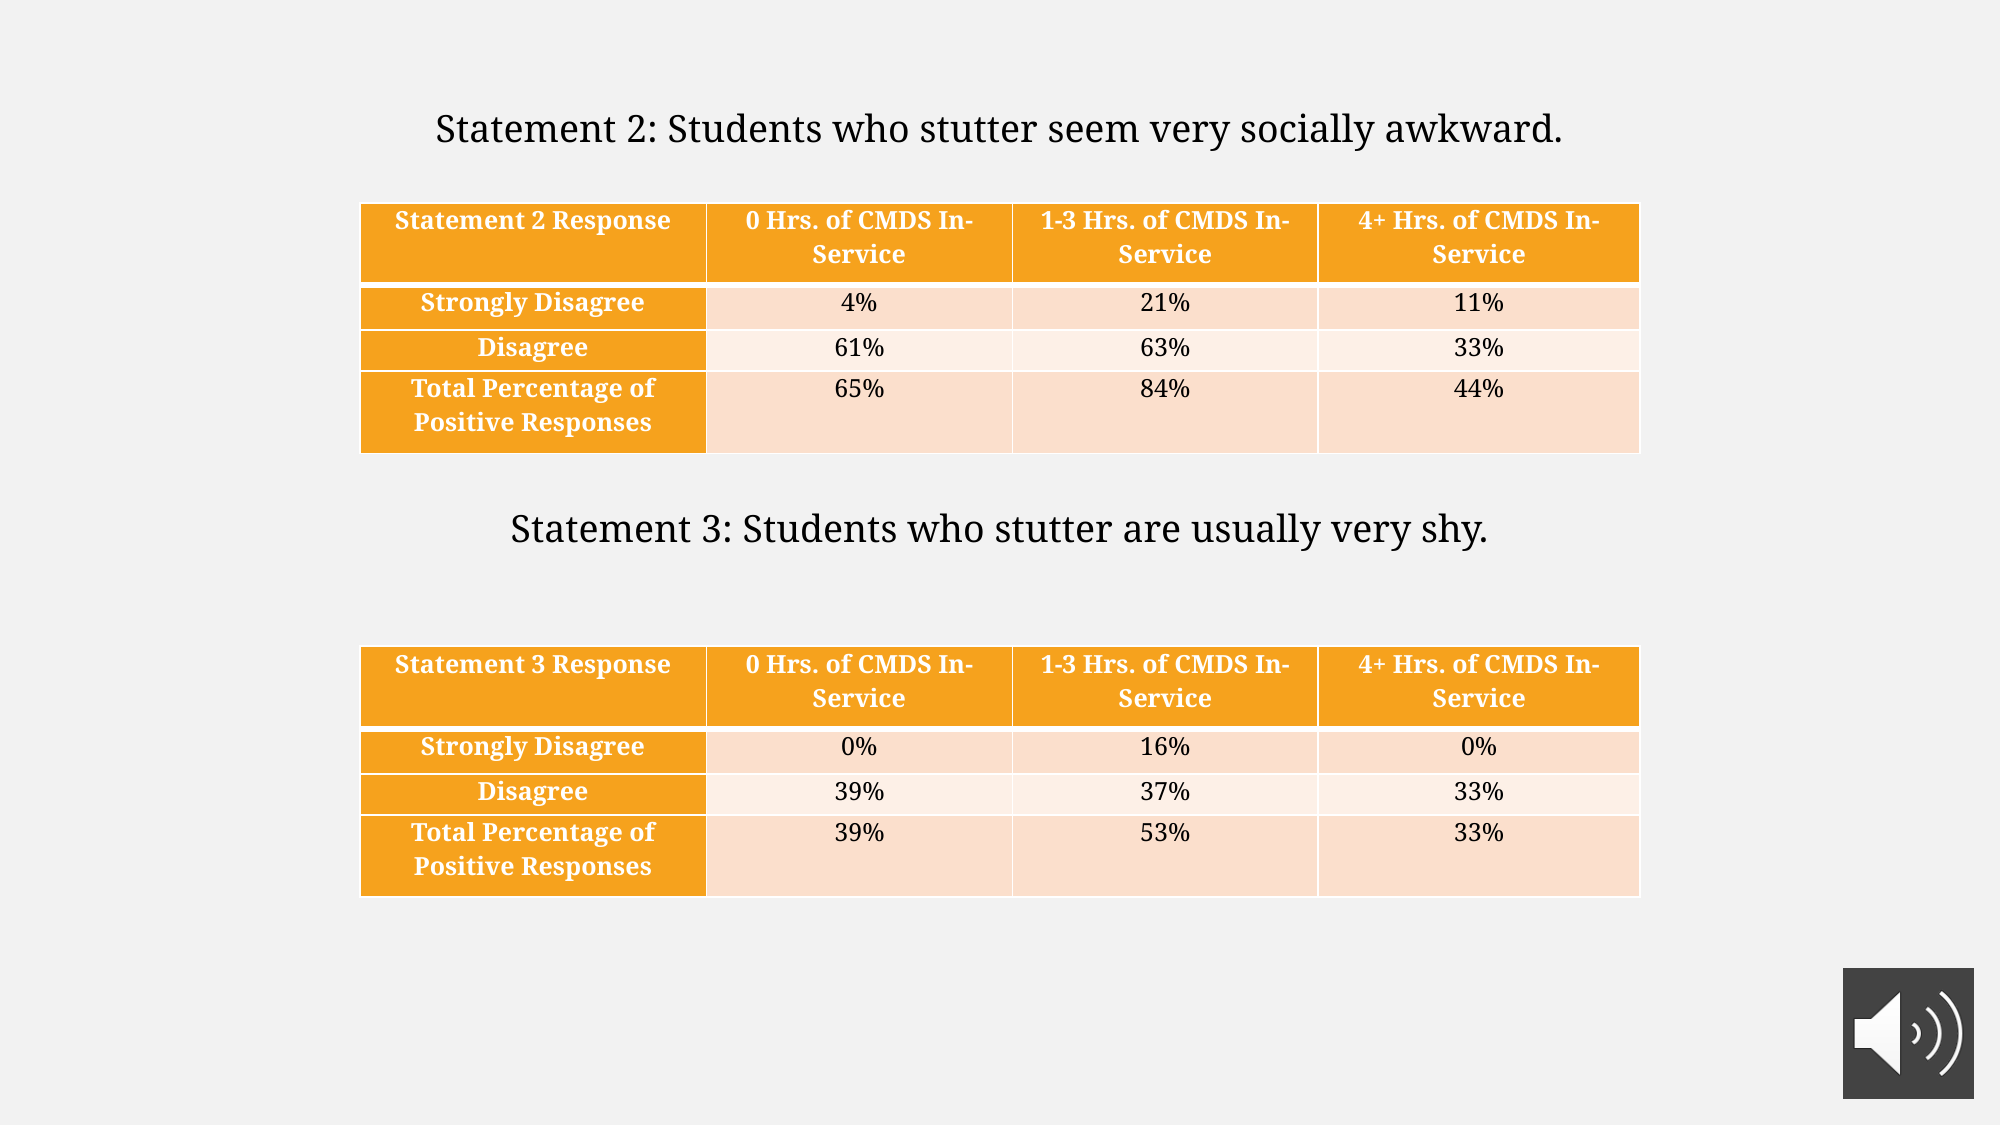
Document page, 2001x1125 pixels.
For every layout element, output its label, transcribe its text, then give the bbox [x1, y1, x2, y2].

text_box Statement 2: Students who stutter seem very socially awkward. [0, 97, 2000, 203]
table_cell 0% [707, 732, 1012, 773]
table_cell 65% [707, 372, 1012, 453]
table_cell 39% [707, 775, 1012, 814]
table_header 4+ Hrs. of CMDS In-Service [1319, 204, 1639, 282]
table_cell 37% [1013, 775, 1317, 814]
table_cell 33% [1319, 775, 1639, 814]
table_cell 0% [1319, 732, 1639, 773]
table_cell 63% [1013, 331, 1317, 370]
table_cell 21% [1013, 288, 1317, 329]
table_header 1-3 Hrs. of CMDS In-Service [1013, 647, 1317, 726]
table_header 0 Hrs. of CMDS In-Service [707, 647, 1012, 726]
table_cell 4% [707, 288, 1012, 329]
table_cell 61% [707, 331, 1012, 370]
table_cell 11% [1319, 288, 1639, 329]
table_cell 33% [1319, 331, 1639, 370]
picture [1841, 966, 1975, 1100]
table_header Statement 3 Response [361, 647, 706, 726]
table_header 1-3 Hrs. of CMDS In-Service [1013, 204, 1317, 282]
table_cell 33% [1319, 816, 1639, 896]
table_header 0 Hrs. of CMDS In-Service [707, 204, 1012, 282]
table_header Statement 2 Response [361, 204, 706, 282]
table_cell 53% [1013, 816, 1317, 896]
text_box Statement 3: Students who stutter are usually very shy. [0, 497, 2000, 603]
table_cell Total Percentage of Positive Responses [361, 372, 706, 453]
table_cell 39% [707, 816, 1012, 896]
table_header 4+ Hrs. of CMDS In-Service [1319, 647, 1639, 726]
table_cell Disagree [361, 331, 706, 370]
table_cell Strongly Disagree [361, 732, 706, 773]
table_cell Strongly Disagree [361, 288, 706, 329]
table_cell Disagree [361, 775, 706, 814]
table_cell Total Percentage of Positive Responses [361, 816, 706, 896]
table_cell 84% [1013, 372, 1317, 453]
table_cell 16% [1013, 732, 1317, 773]
table_cell 44% [1319, 372, 1639, 453]
